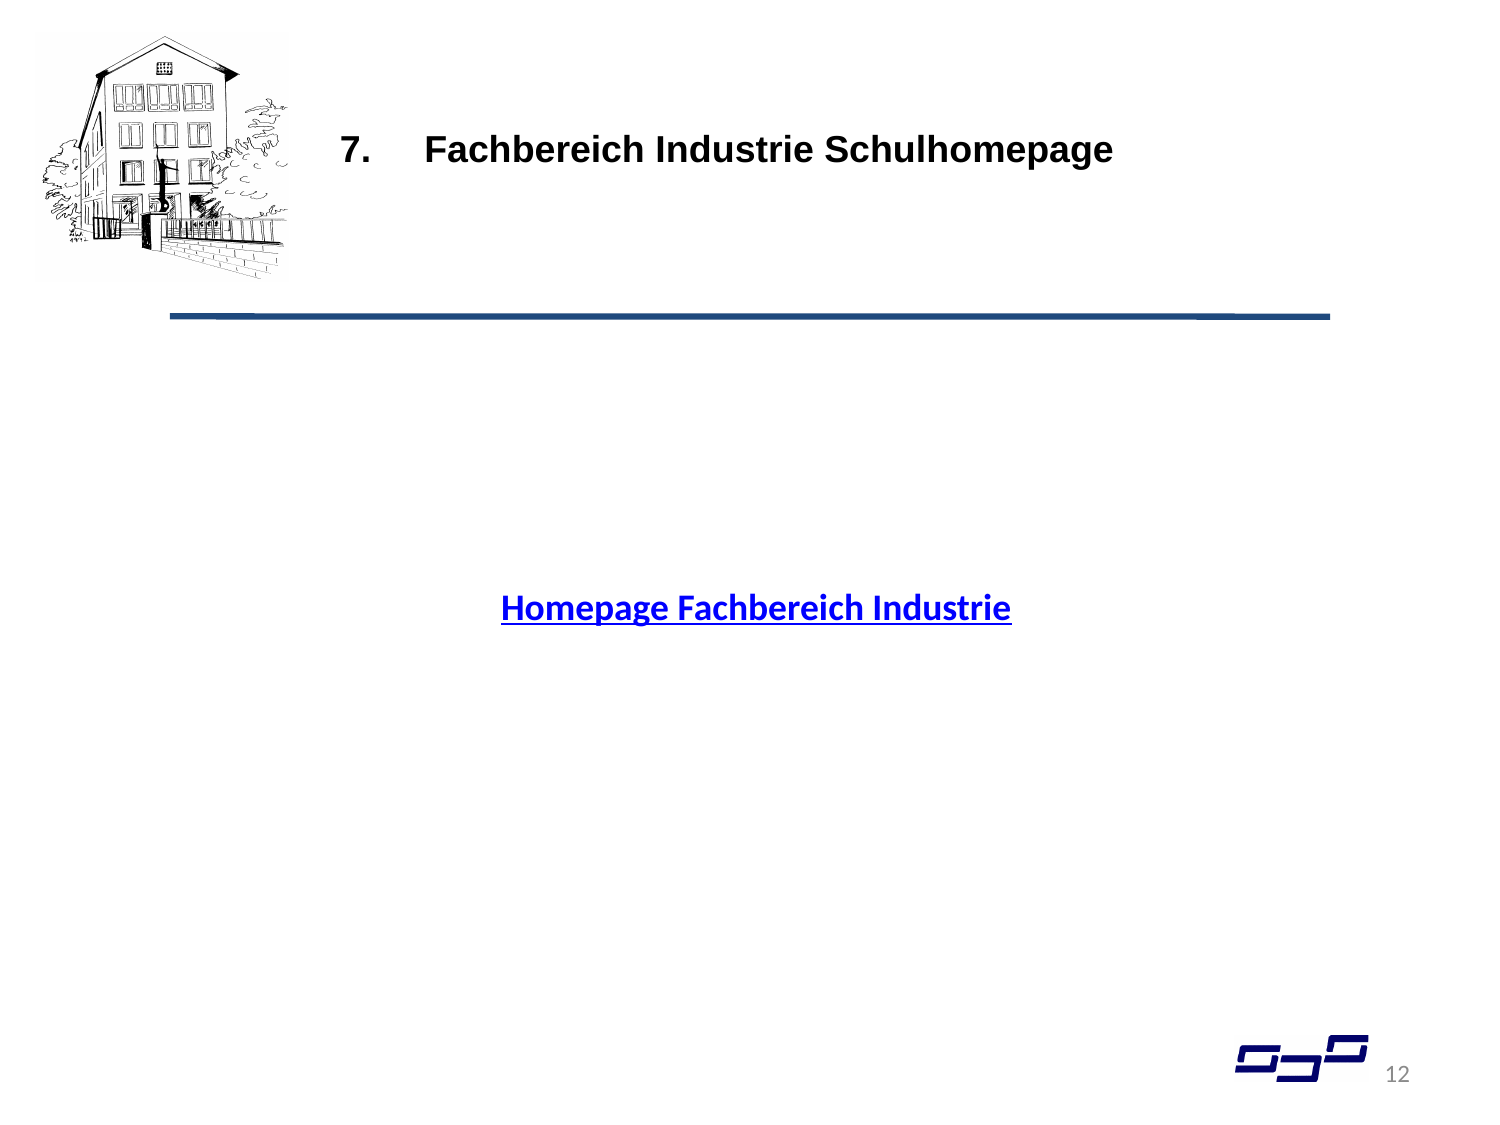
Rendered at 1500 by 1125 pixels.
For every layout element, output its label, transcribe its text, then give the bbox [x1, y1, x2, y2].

text_box Fachbereich Industrie Schulhomepage [325, 117, 1235, 177]
picture [34, 31, 290, 283]
slide_number 12 [1074, 1042, 1425, 1103]
picture [1233, 1034, 1369, 1083]
list Homepage Fachbereich Industrie [182, 329, 1331, 936]
